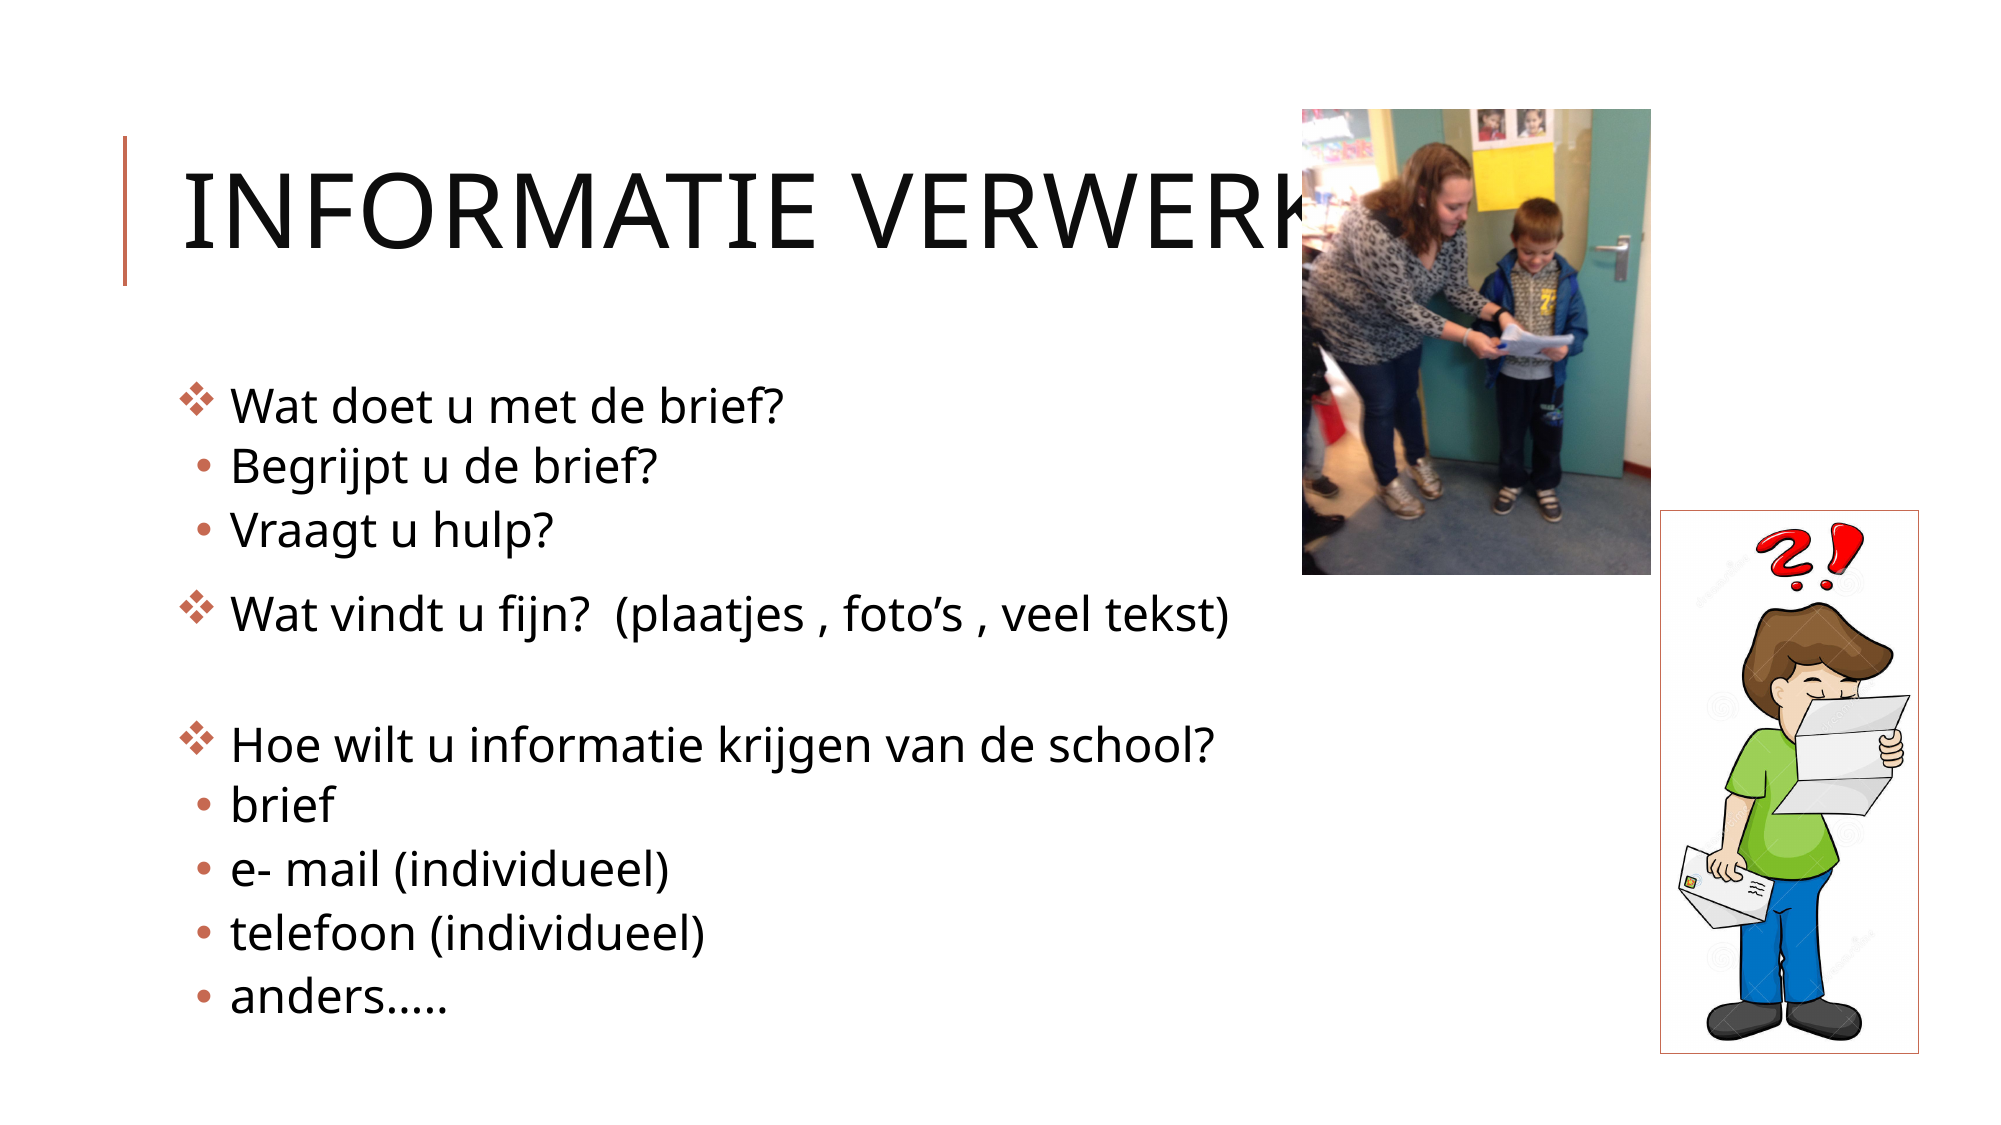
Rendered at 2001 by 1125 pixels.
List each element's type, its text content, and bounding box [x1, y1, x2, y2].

list Wat doet u met de brief? Begrijpt u de brief? Vraagt u hulp? Wat vindt u fijn? (plaatjes , foto’s , veel tekst) Hoe wilt u informatie krijgen van de school? brief e- mail (individueel) telefoon (individueel) anders….. [168, 375, 1294, 1035]
picture [1302, 109, 1652, 575]
picture [1660, 510, 1920, 1054]
title Informatie verwerken [168, 96, 1763, 342]
